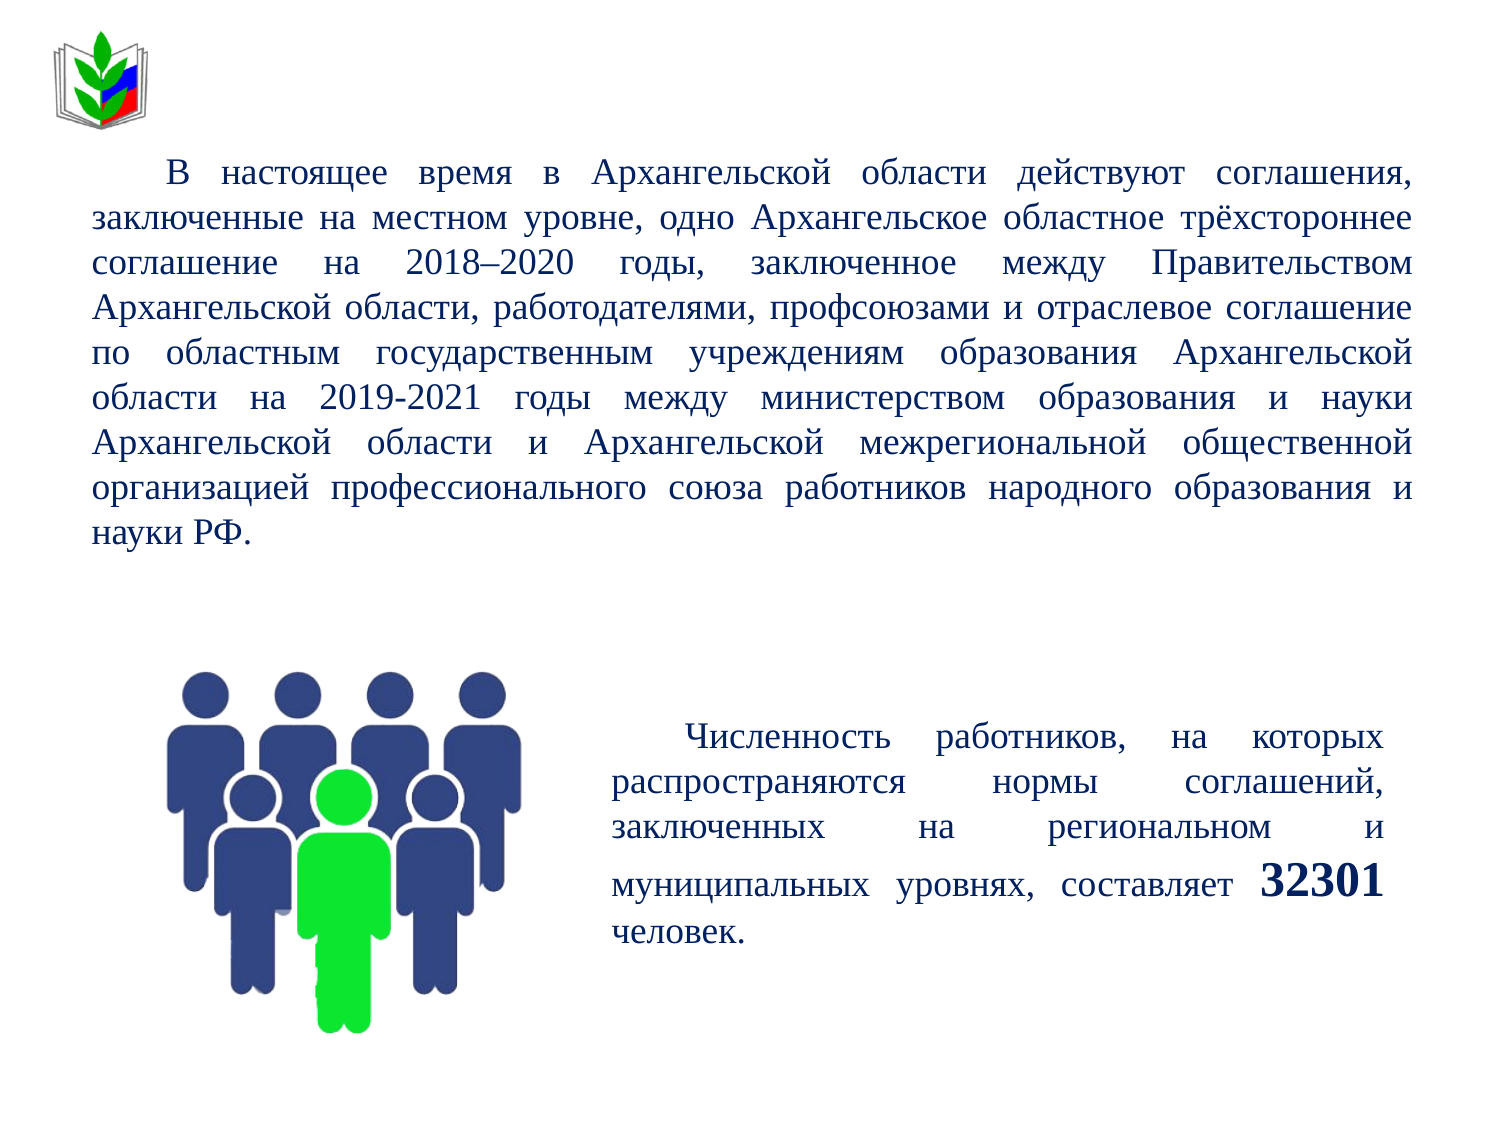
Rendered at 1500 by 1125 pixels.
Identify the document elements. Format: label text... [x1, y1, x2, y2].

picture [52, 30, 148, 131]
text_box Численность работников, на которых распространяются нормы соглашений, заключенных на региональном и муниципальных уровнях, составляет 32301 человек. [596, 704, 1400, 959]
text_box В настоящее время в Архангельской области действуют соглашения, заключенные на местном уровне, одно Архангельское областное трёхстороннее соглашение на 2018–2020 годы, заключенное между Правительством Архангельской области, работодателями, профсоюзами и отраслевое соглашение по областным государственным учреждениям образования Архангельской области на 2019-2021 годы между министерством образования и науки Архангельской области и Архангельской межрегиональной общественной организацией профессионального союза работников народного образования и науки РФ. [76, 139, 1430, 560]
picture [159, 656, 528, 1048]
